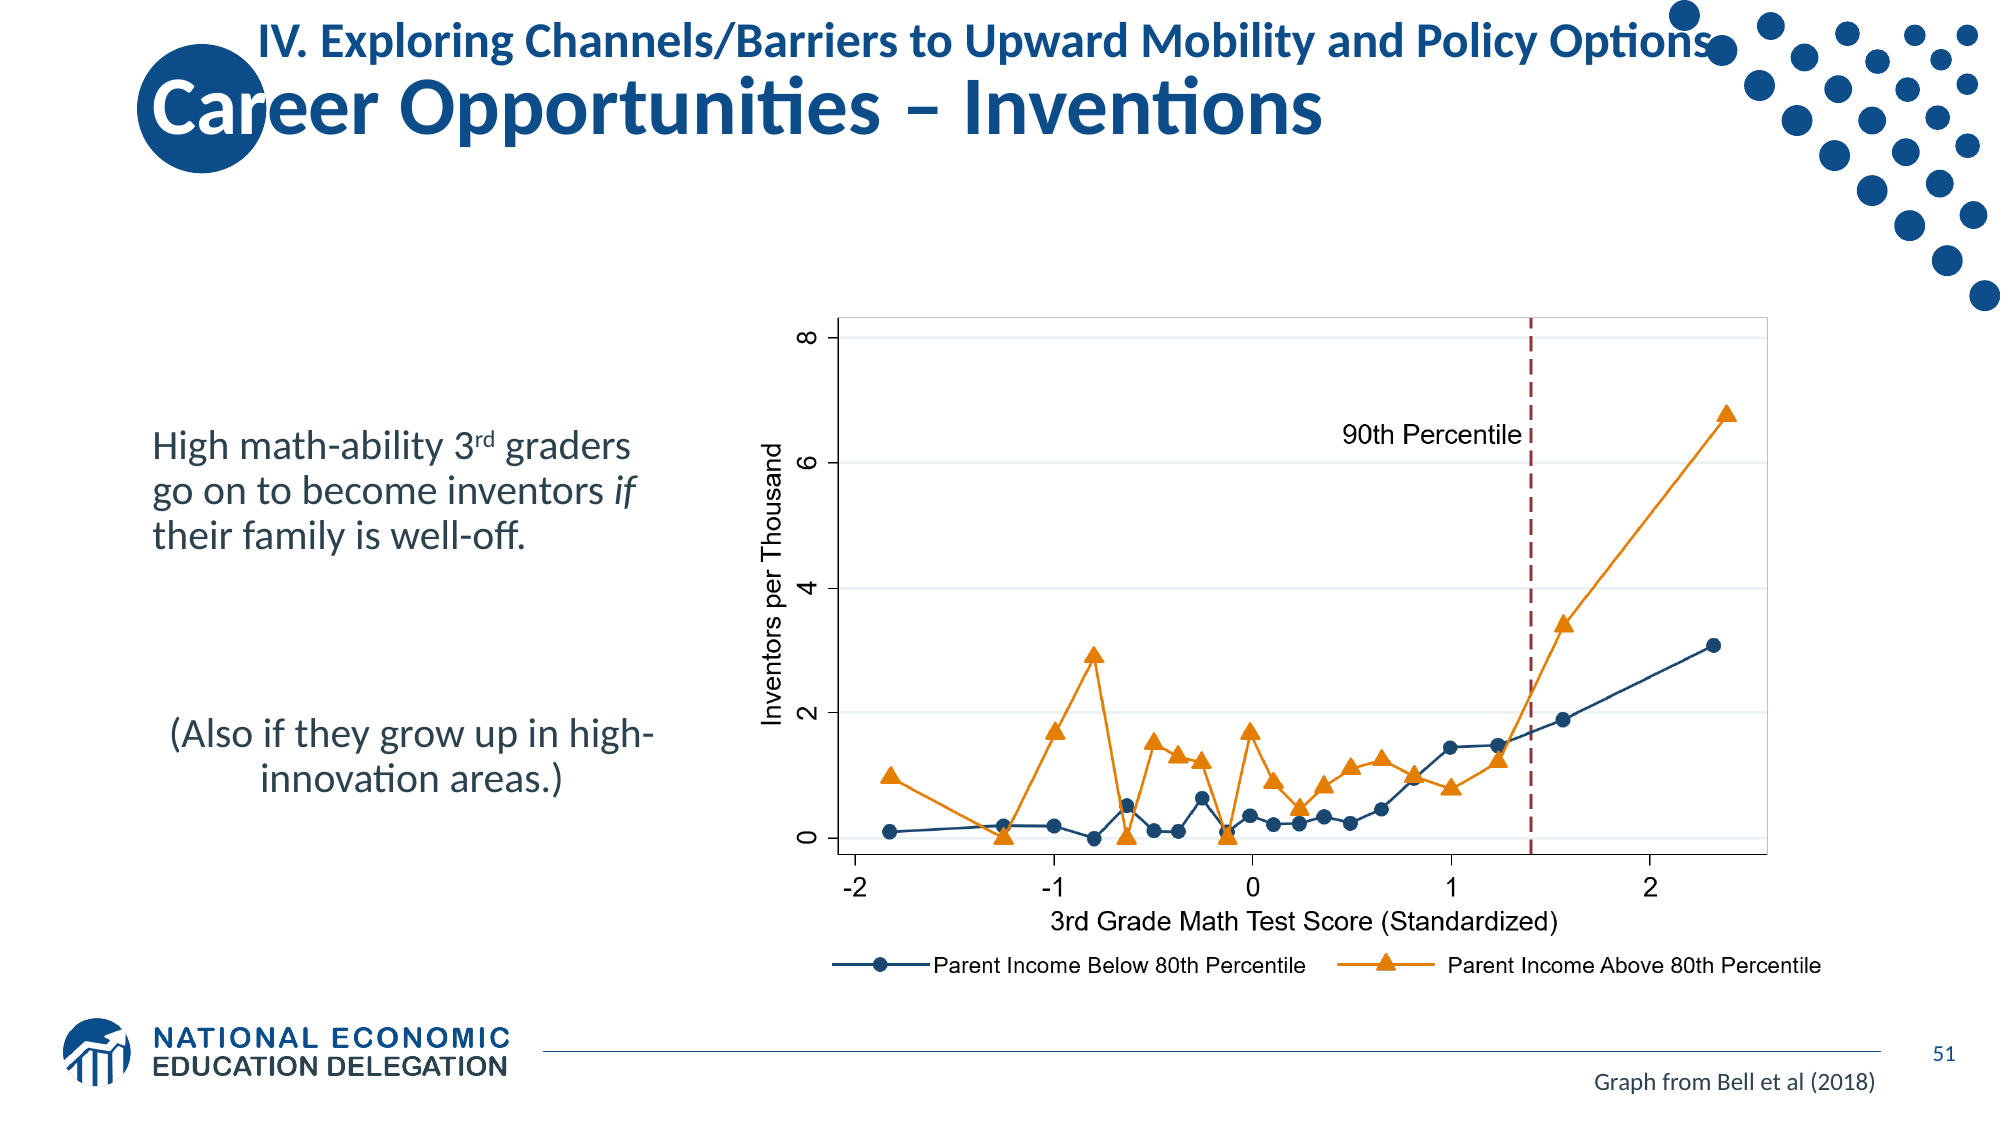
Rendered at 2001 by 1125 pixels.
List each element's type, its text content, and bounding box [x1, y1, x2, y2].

text_box IV. Exploring Channels/Barriers to Upward Mobility and Policy Options [242, 0, 1729, 76]
list High math-ability 3rd graders go on to become inventors if their family is well-off. (Also if they grow up in high-innovation areas.) [137, 395, 687, 831]
title Career Opportunities – Inventions [137, 0, 1863, 217]
text_box Graph from Bell et al (2018) [1579, 1058, 2000, 1103]
picture [55, 1013, 520, 1091]
picture [746, 271, 1835, 992]
slide_number 51 [1521, 1022, 1972, 1082]
